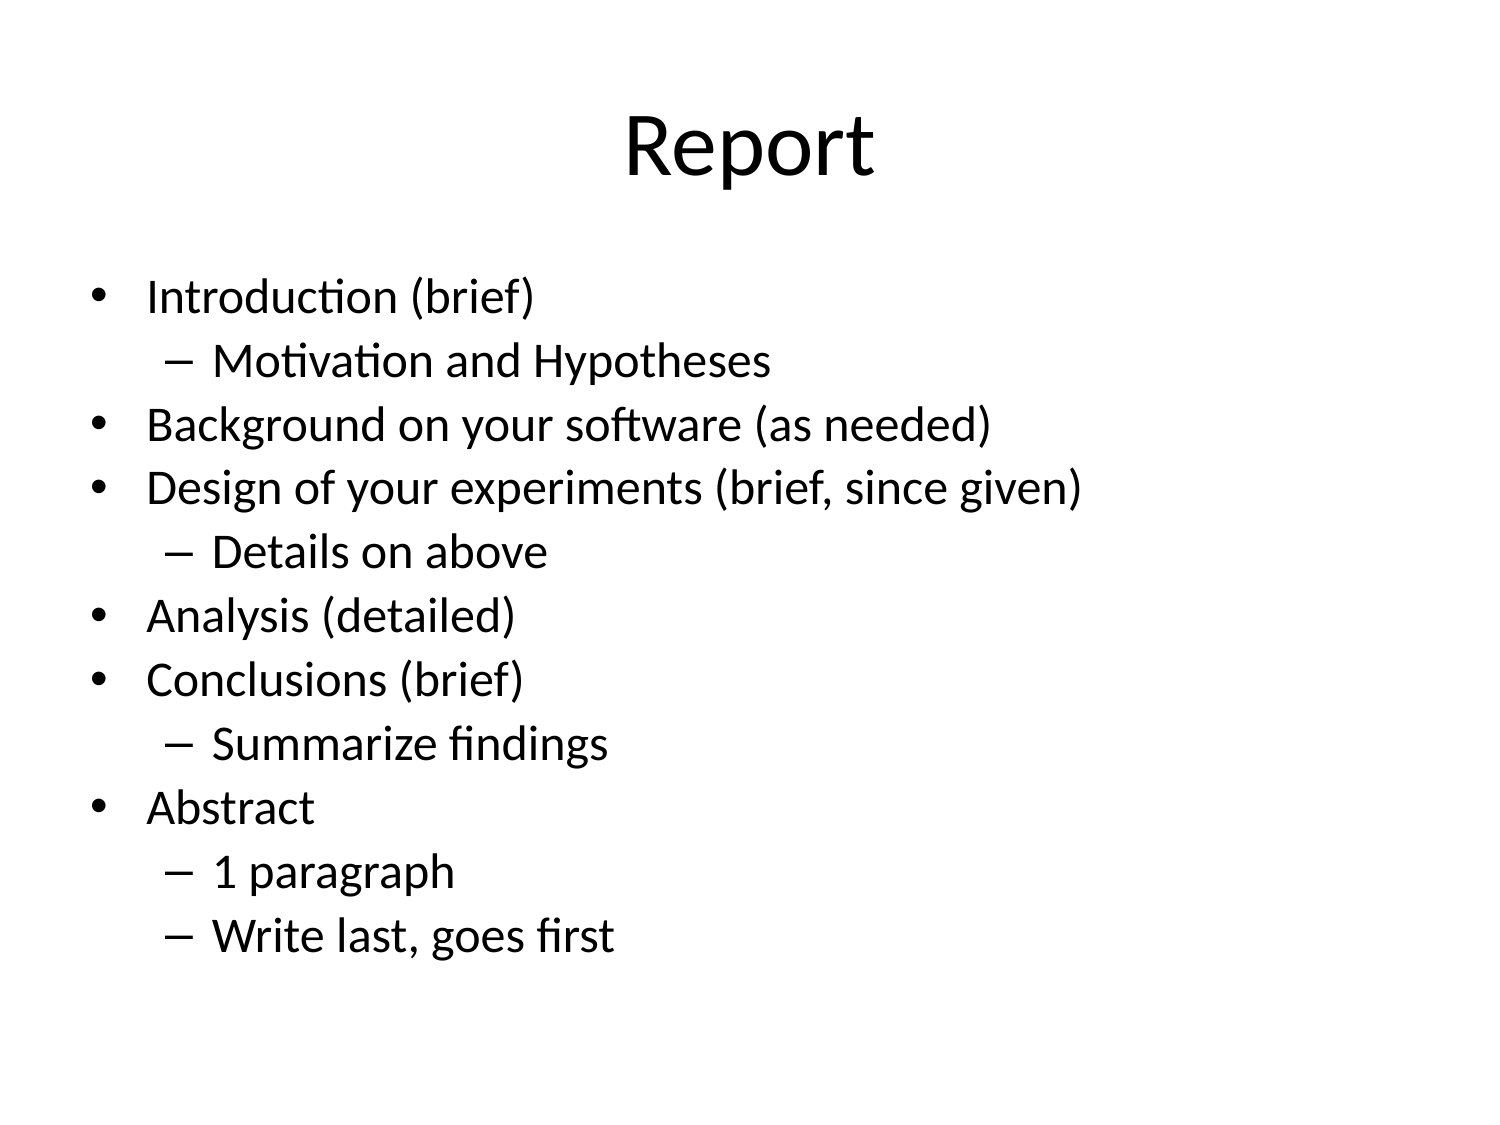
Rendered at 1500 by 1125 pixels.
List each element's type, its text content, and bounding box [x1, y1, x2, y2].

title Report [75, 45, 1425, 233]
list Introduction (brief) Motivation and Hypotheses Background on your software (as needed) Design of your experiments (brief, since given) Details on above Analysis (detailed) Conclusions (brief) Summarize findings Abstract 1 paragraph Write last, goes first [75, 262, 1425, 1005]
